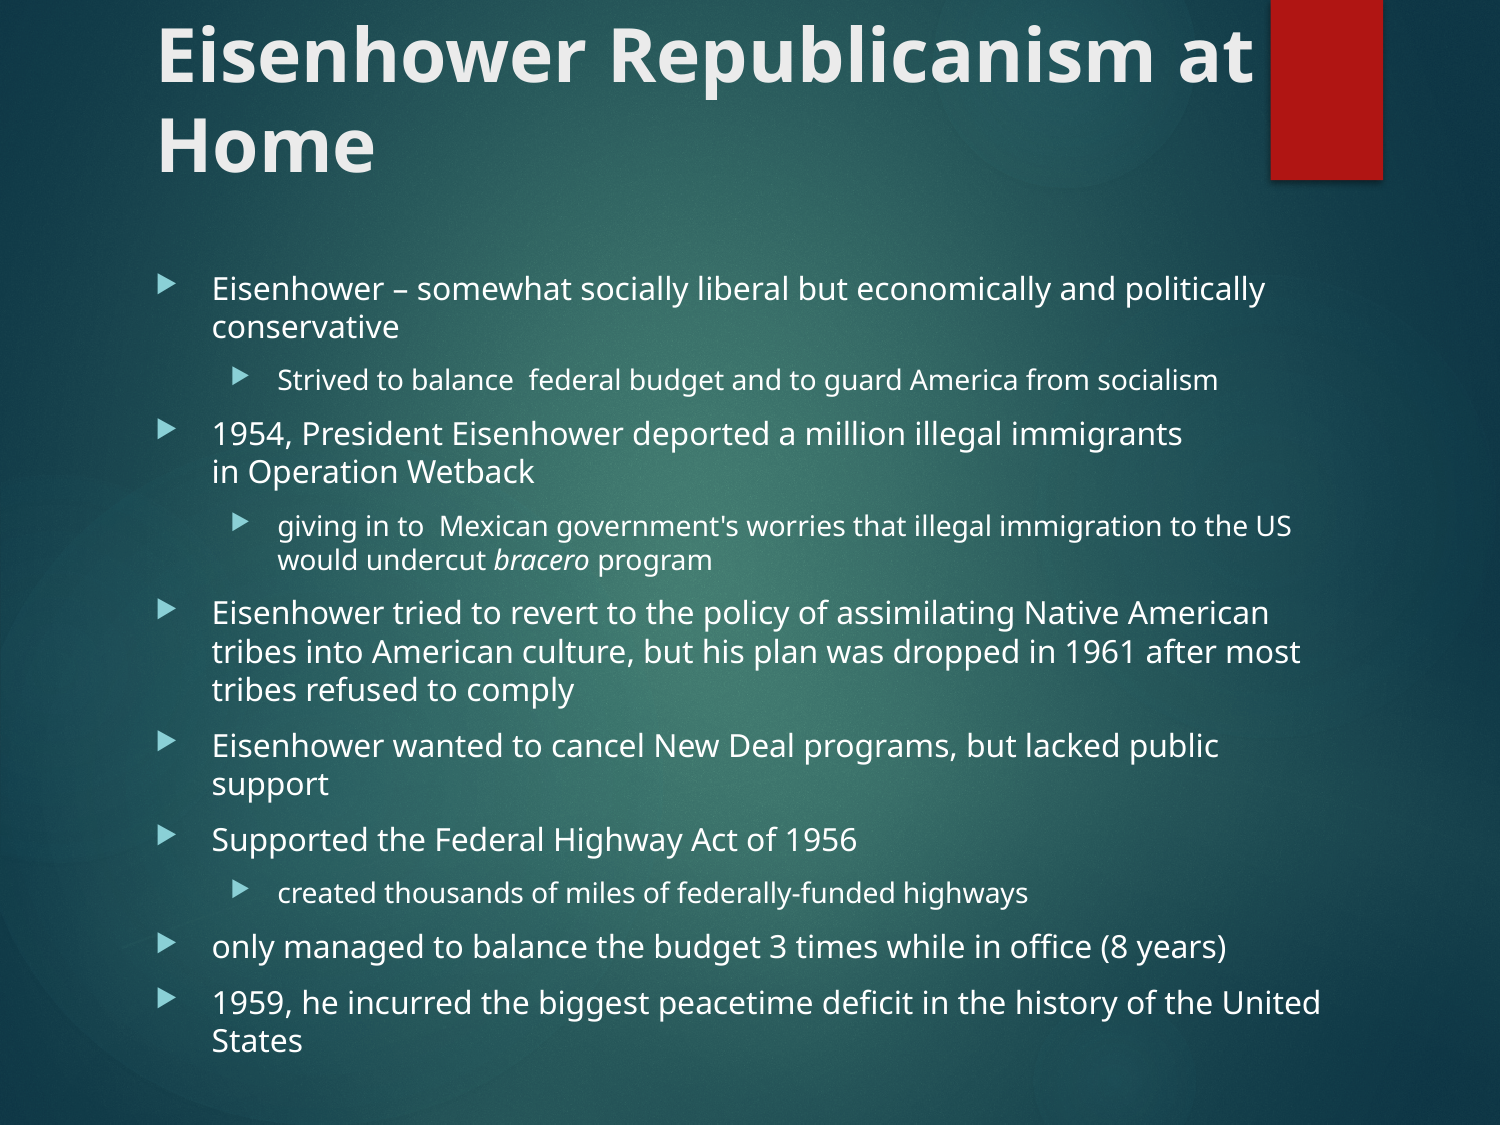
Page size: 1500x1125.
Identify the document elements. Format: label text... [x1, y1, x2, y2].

list Eisenhower – somewhat socially liberal but economically and politically conservative Strived to balance federal budget and to guard America from socialism 1954, President Eisenhower deported a million illegal immigrants in Operation Wetback giving in to Mexican government's worries that illegal immigration to the US would undercut bracero program Eisenhower tried to revert to the policy of assimilating Native American tribes into American culture, but his plan was dropped in 1961 after most tribes refused to comply Eisenhower wanted to cancel New Deal programs, but lacked public support Supported the Federal Highway Act of 1956 created thousands of miles of federally-funded highways only managed to balance the budget 3 times while in office (8 years) 1959, he incurred the biggest peacetime deficit in the history of the United States [140, 260, 1360, 1076]
title Eisenhower Republicanism at Home [140, 0, 1360, 260]
